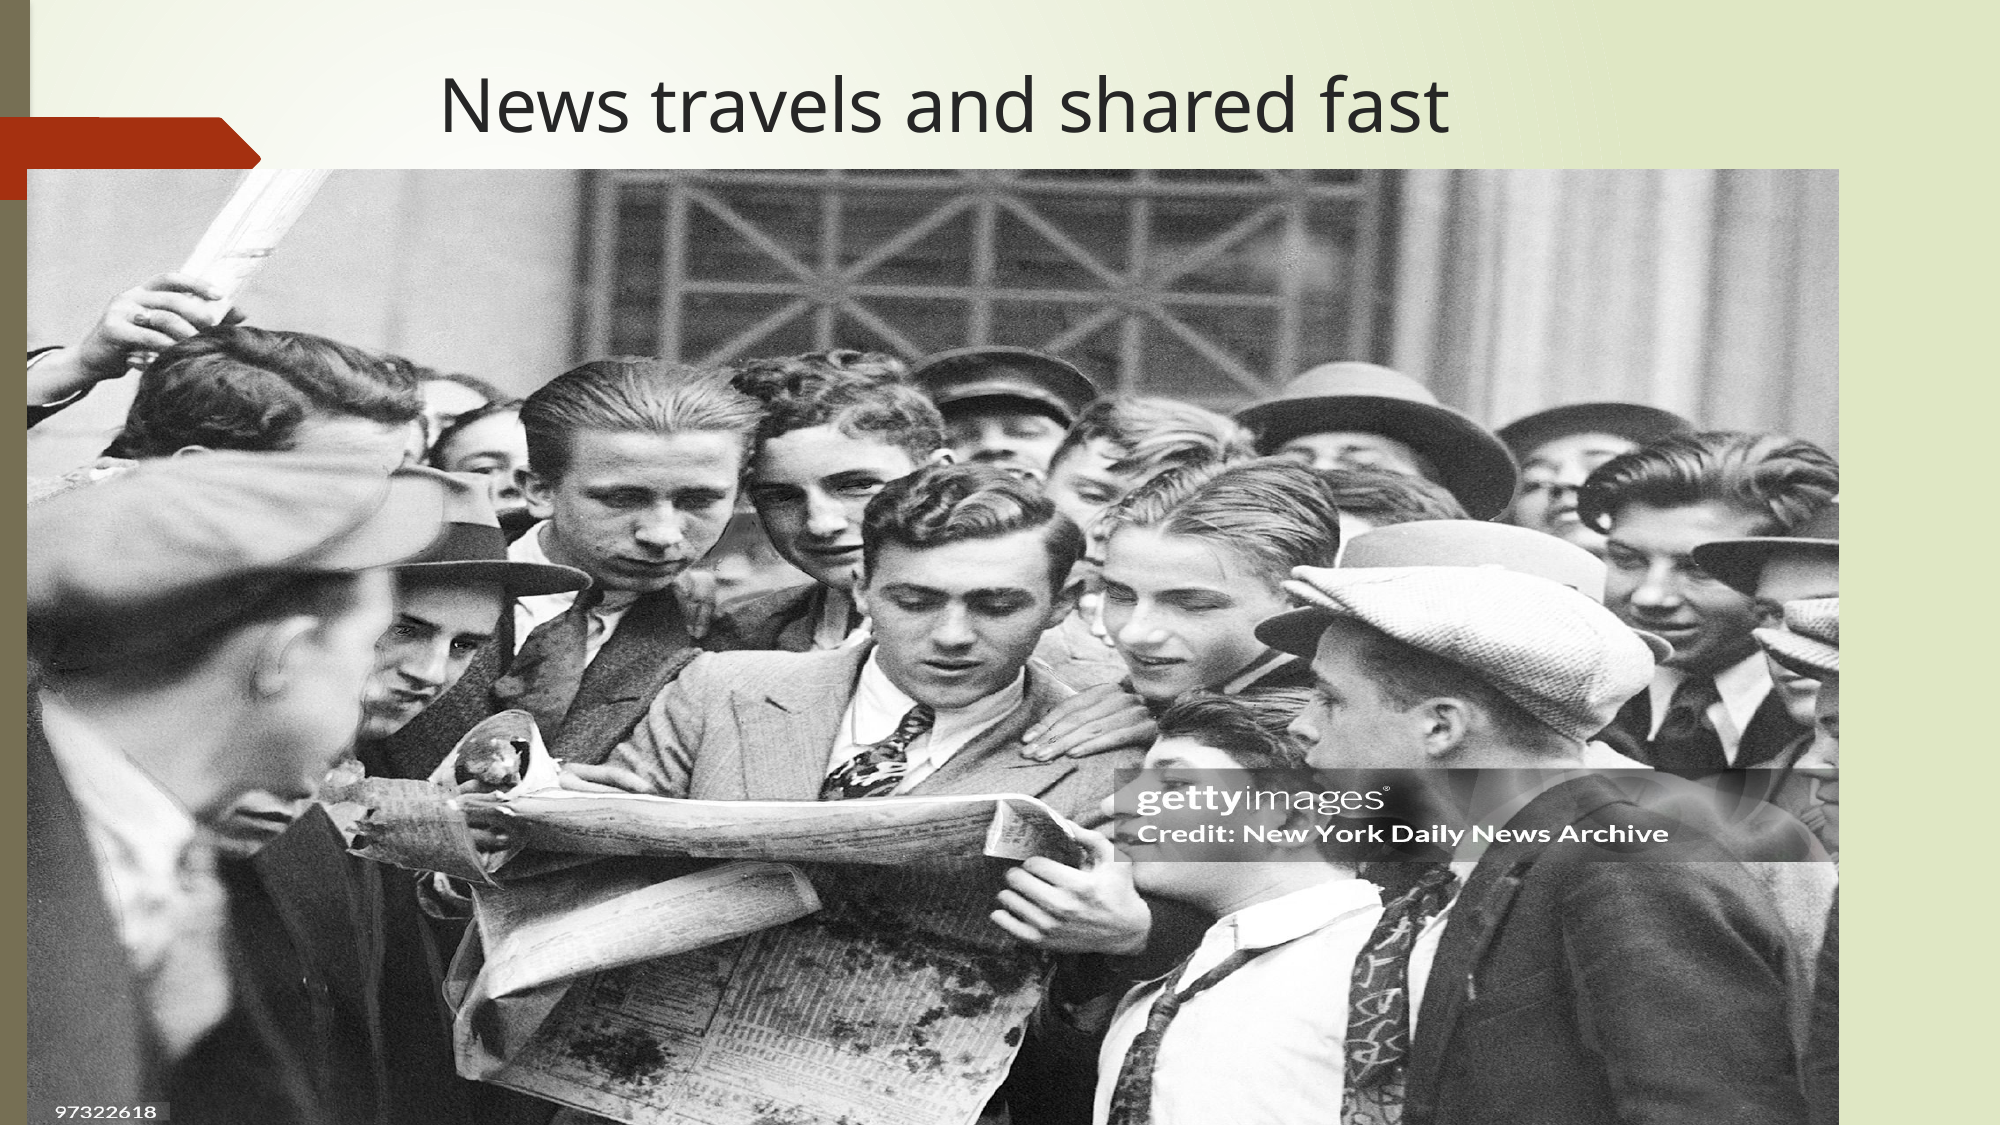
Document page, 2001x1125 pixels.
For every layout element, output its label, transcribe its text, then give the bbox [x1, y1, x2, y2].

picture [26, 169, 1839, 1125]
title News travels and shared fast [423, 49, 1886, 260]
